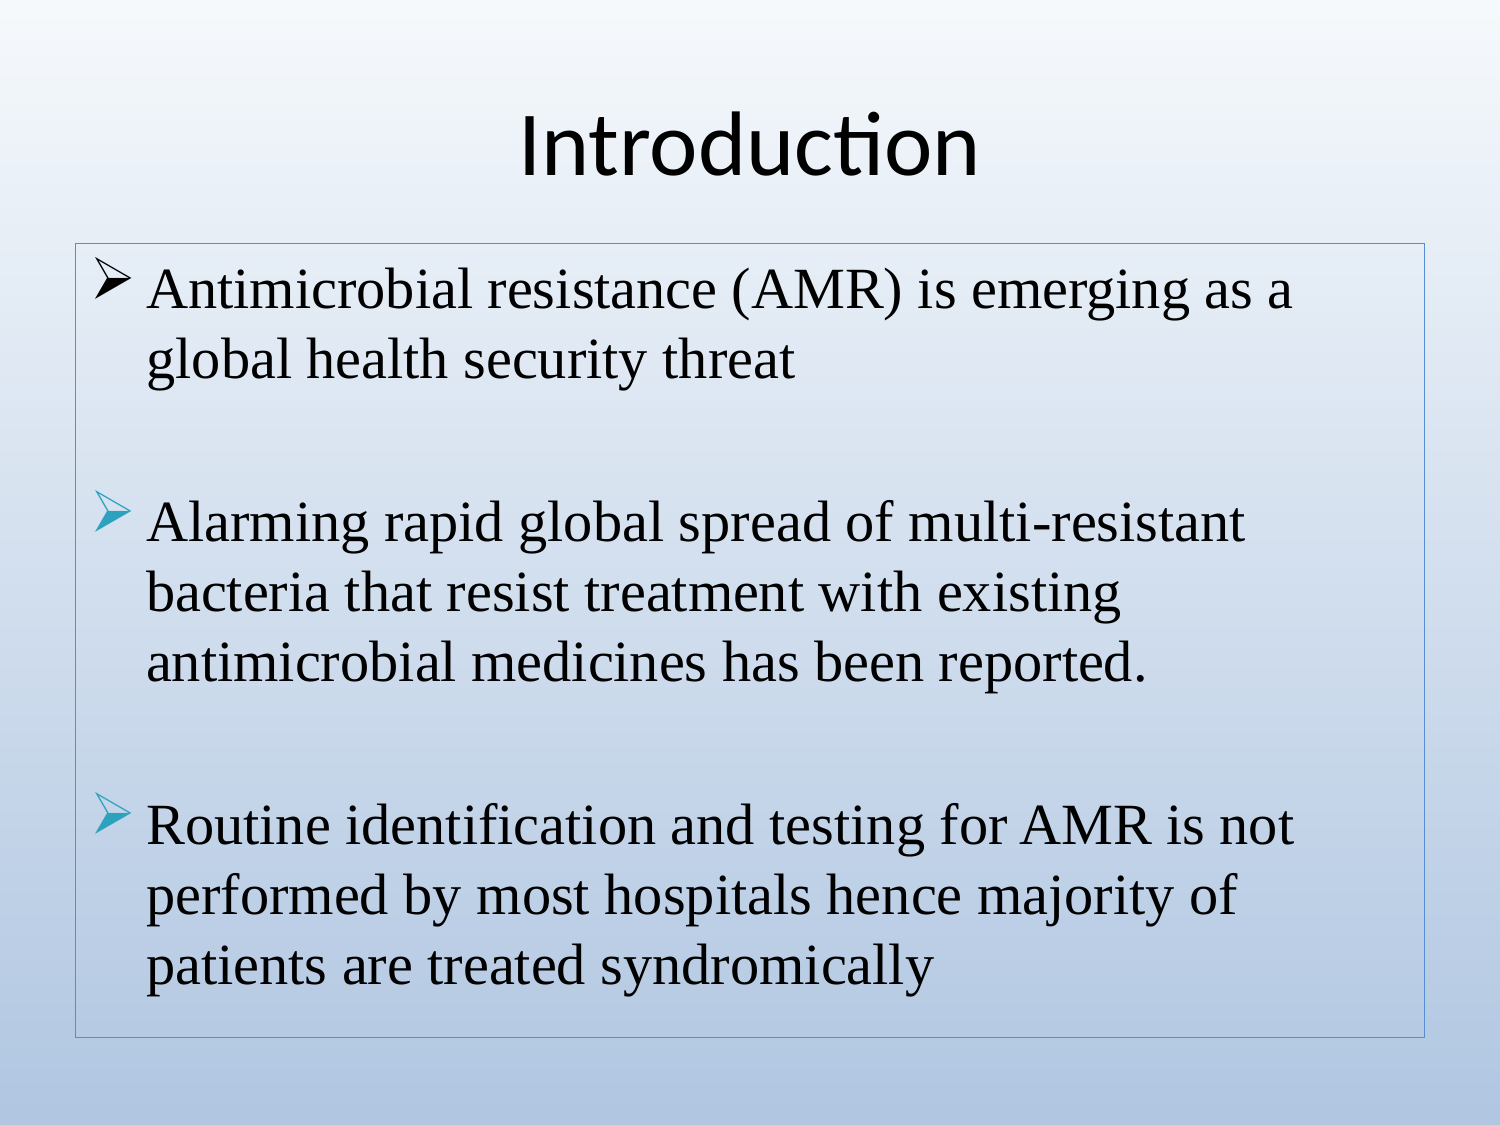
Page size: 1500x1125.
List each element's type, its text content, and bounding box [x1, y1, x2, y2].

title Introduction [75, 45, 1425, 233]
list Antimicrobial resistance (AMR) is emerging as a global health security threat Alarming rapid global spread of multi-resistant bacteria that resist treatment with existing antimicrobial medicines has been reported. Routine identification and testing for AMR is not performed by most hospitals hence majority of patients are treated syndromically [75, 243, 1425, 1038]
